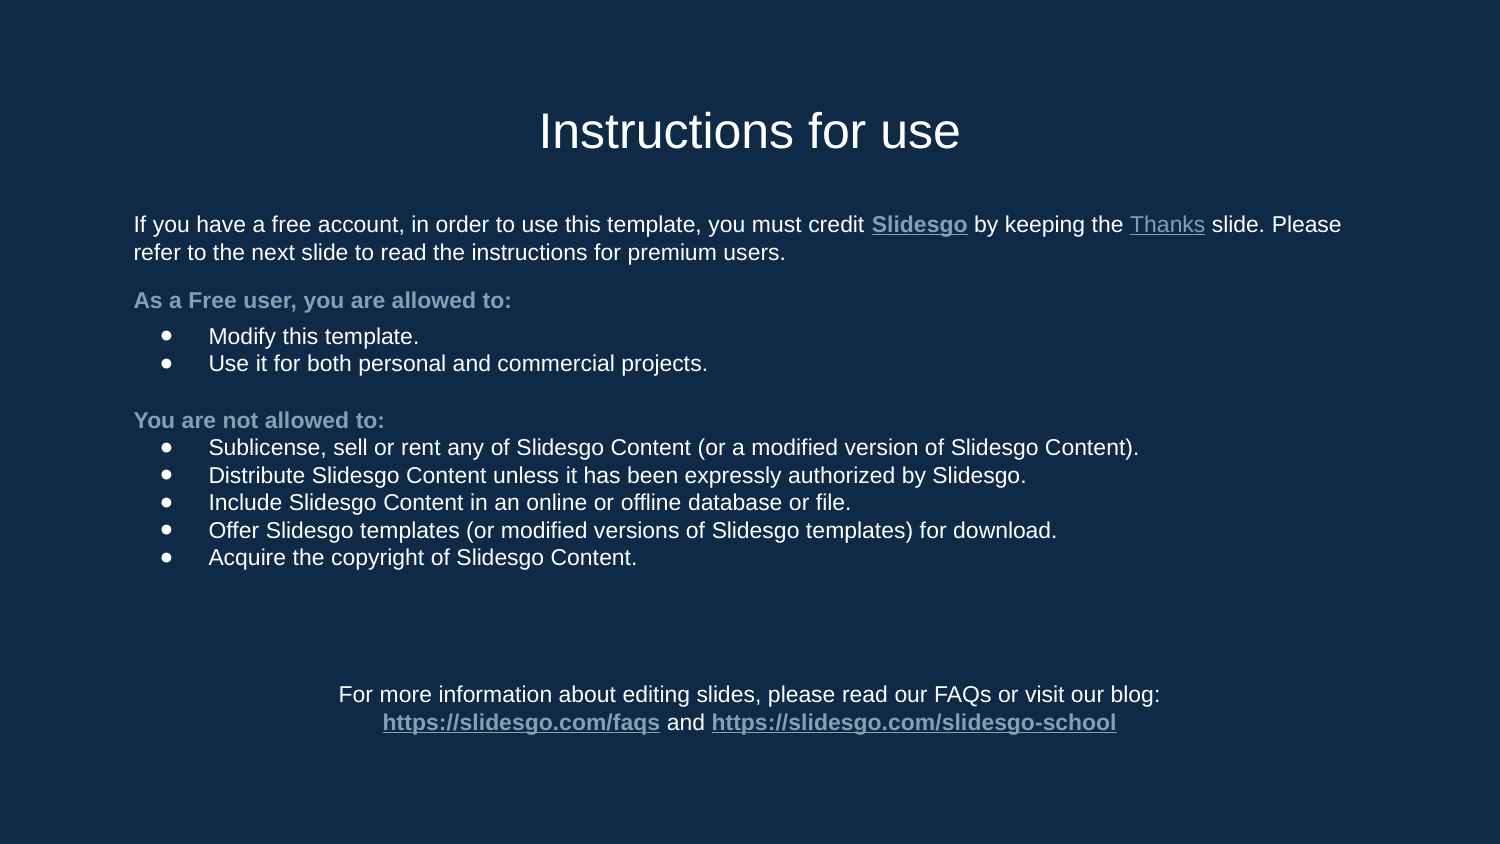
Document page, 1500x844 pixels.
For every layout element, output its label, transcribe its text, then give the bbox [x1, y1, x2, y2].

title Instructions for use [118, 83, 1382, 163]
text_box If you have a free account, in order to use this template, you must credit Slidesgo by keeping the Thanks slide. Please refer to the next slide to read the instructions for premium users. As a Free user, you are allowed to: Modify this template. Use it for both personal and commercial projects. You are not allowed to: Sublicense, sell or rent any of Slidesgo Content (or a modified version of Slidesgo Content). Distribute Slidesgo Content unless it has been expressly authorized by Slidesgo. Include Slidesgo Content in an online or offline database or file. Offer Slidesgo templates (or modified versions of Slidesgo templates) for download. Acquire the copyright of Slidesgo Content. For more information about editing slides, please read our FAQs or visit our blog: https://slidesgo.com/faqs and https://slidesgo.com/slidesgo-school [118, 194, 1382, 760]
